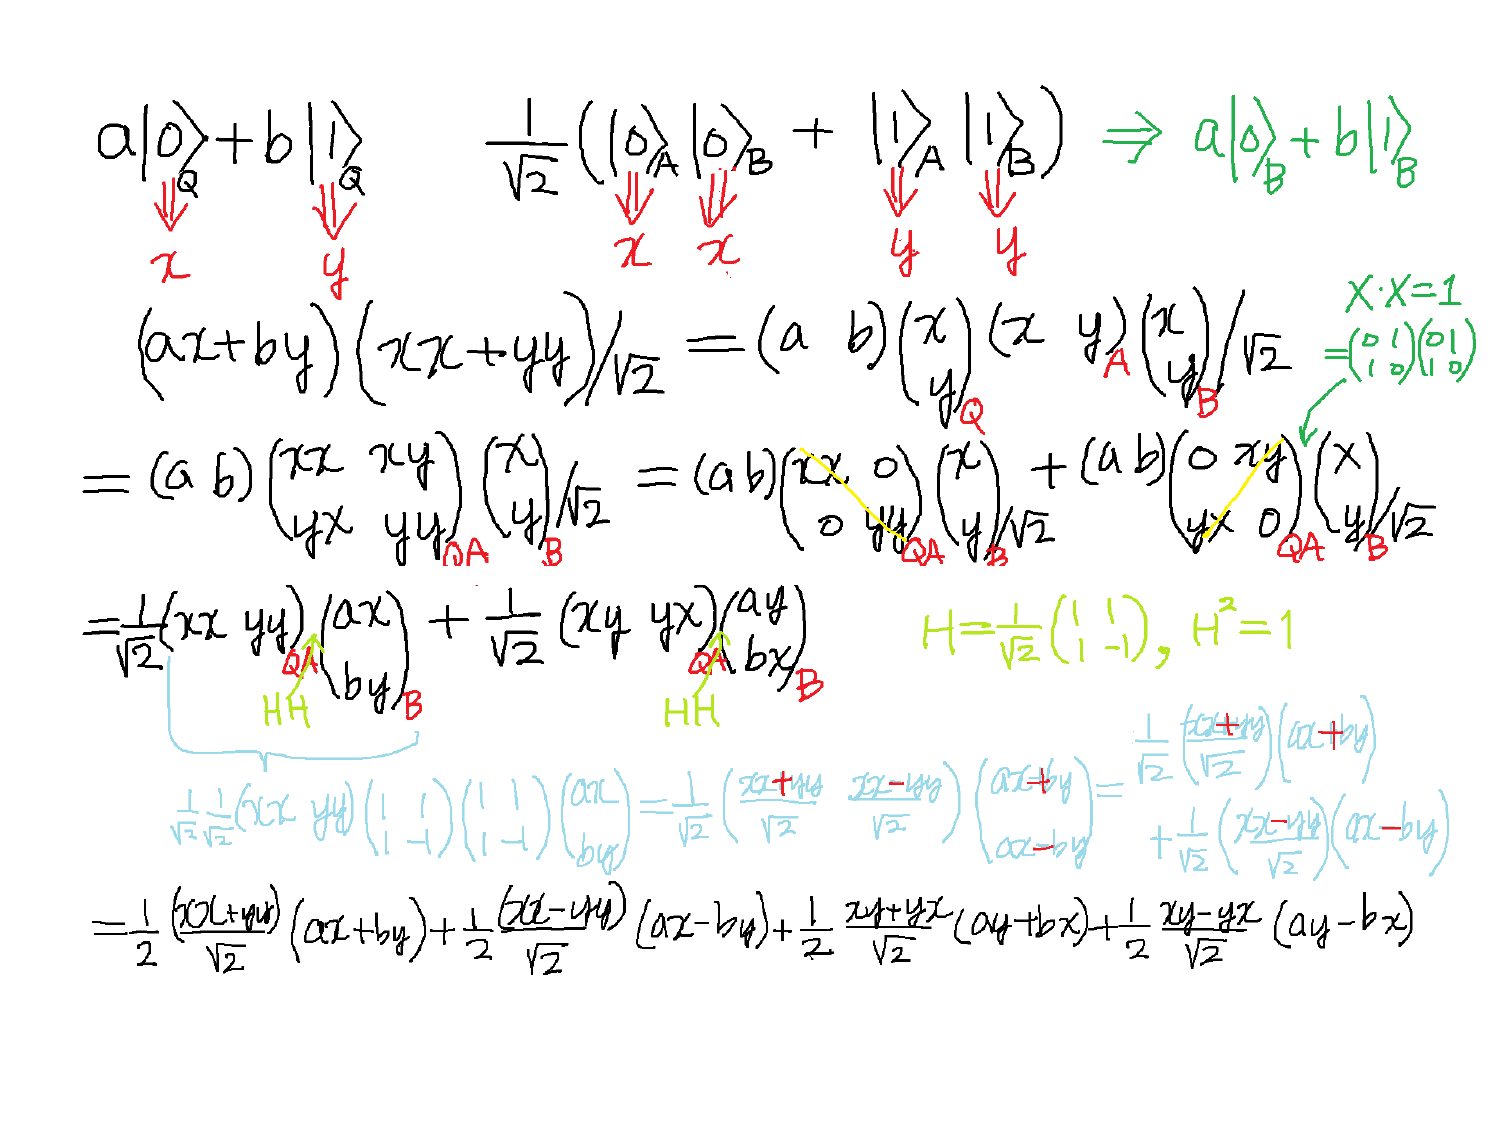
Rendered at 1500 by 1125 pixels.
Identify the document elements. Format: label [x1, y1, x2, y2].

picture [0, 66, 1483, 996]
